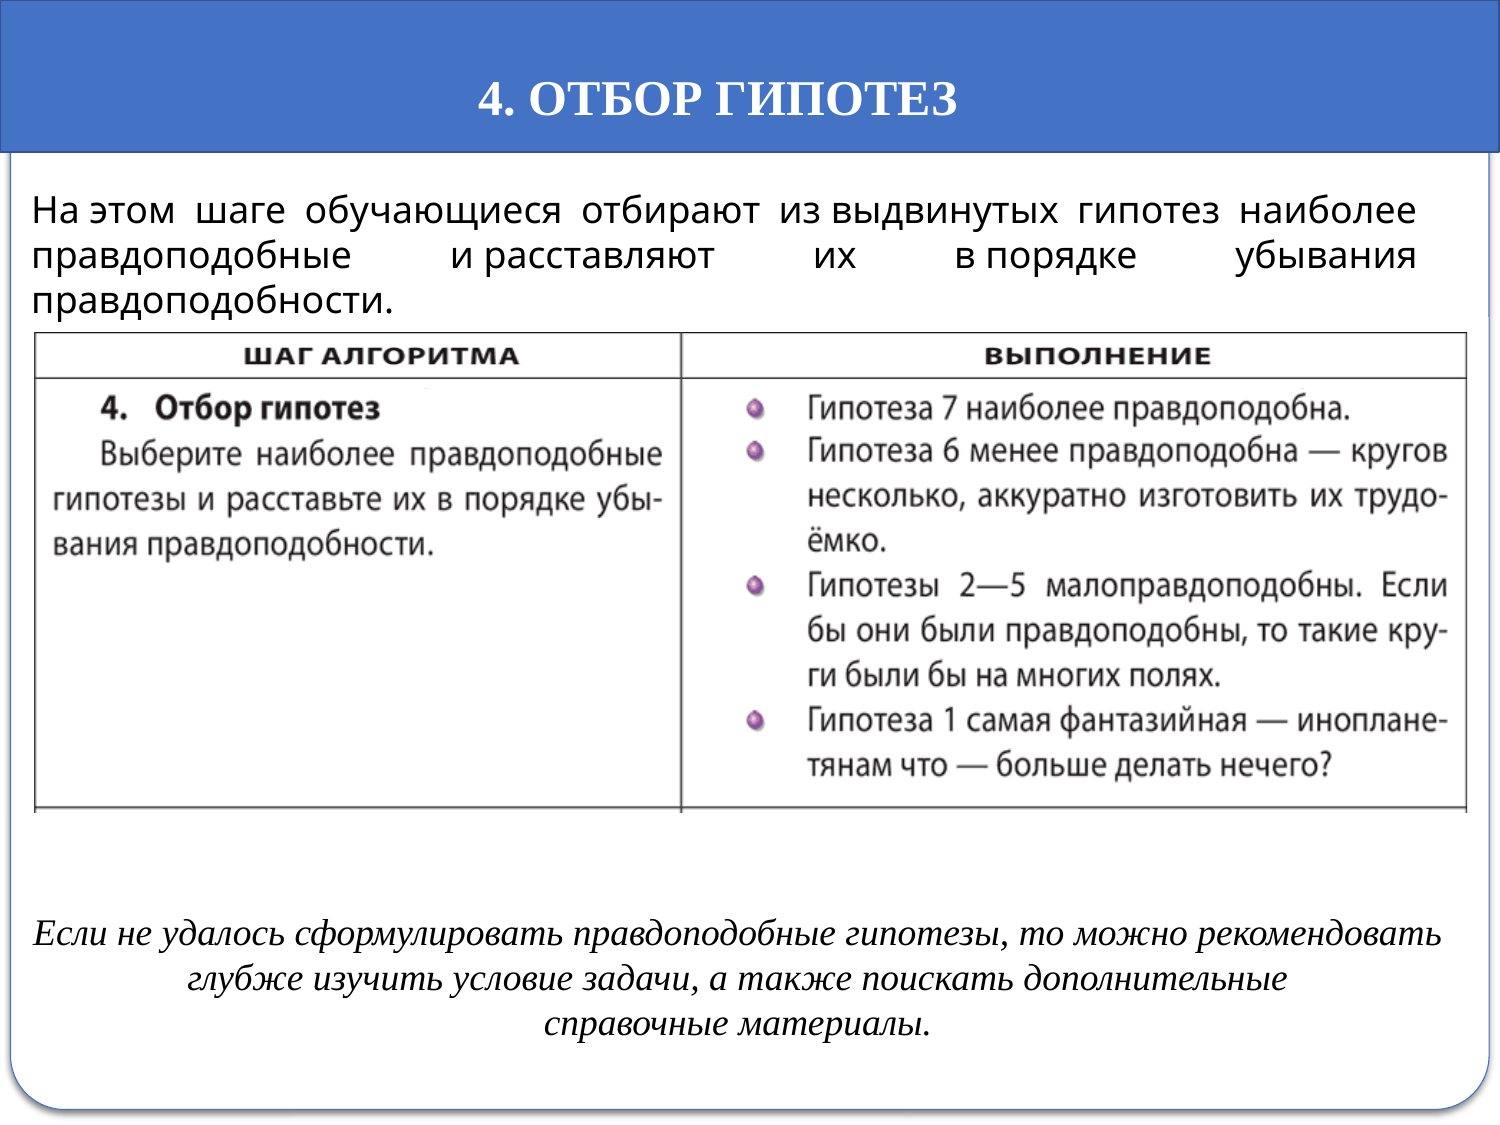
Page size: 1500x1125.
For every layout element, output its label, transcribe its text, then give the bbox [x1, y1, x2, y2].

text_box [0, 0, 1500, 153]
text_box Если не удалось сформулировать правдоподобные гипотезы, то можно рекомендовать глубже изучить условие задачи, а также поискать дополнительные справочные материалы. [16, 900, 1460, 1051]
text_box 4. ОТБОР ГИПОТЕЗ На этом шаге обучающиеся отбирают из выдвинутых гипотез наиболее правдоподобные и расставляют их в порядке убывания правдоподобности. [16, 58, 1434, 328]
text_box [33, 331, 1468, 813]
